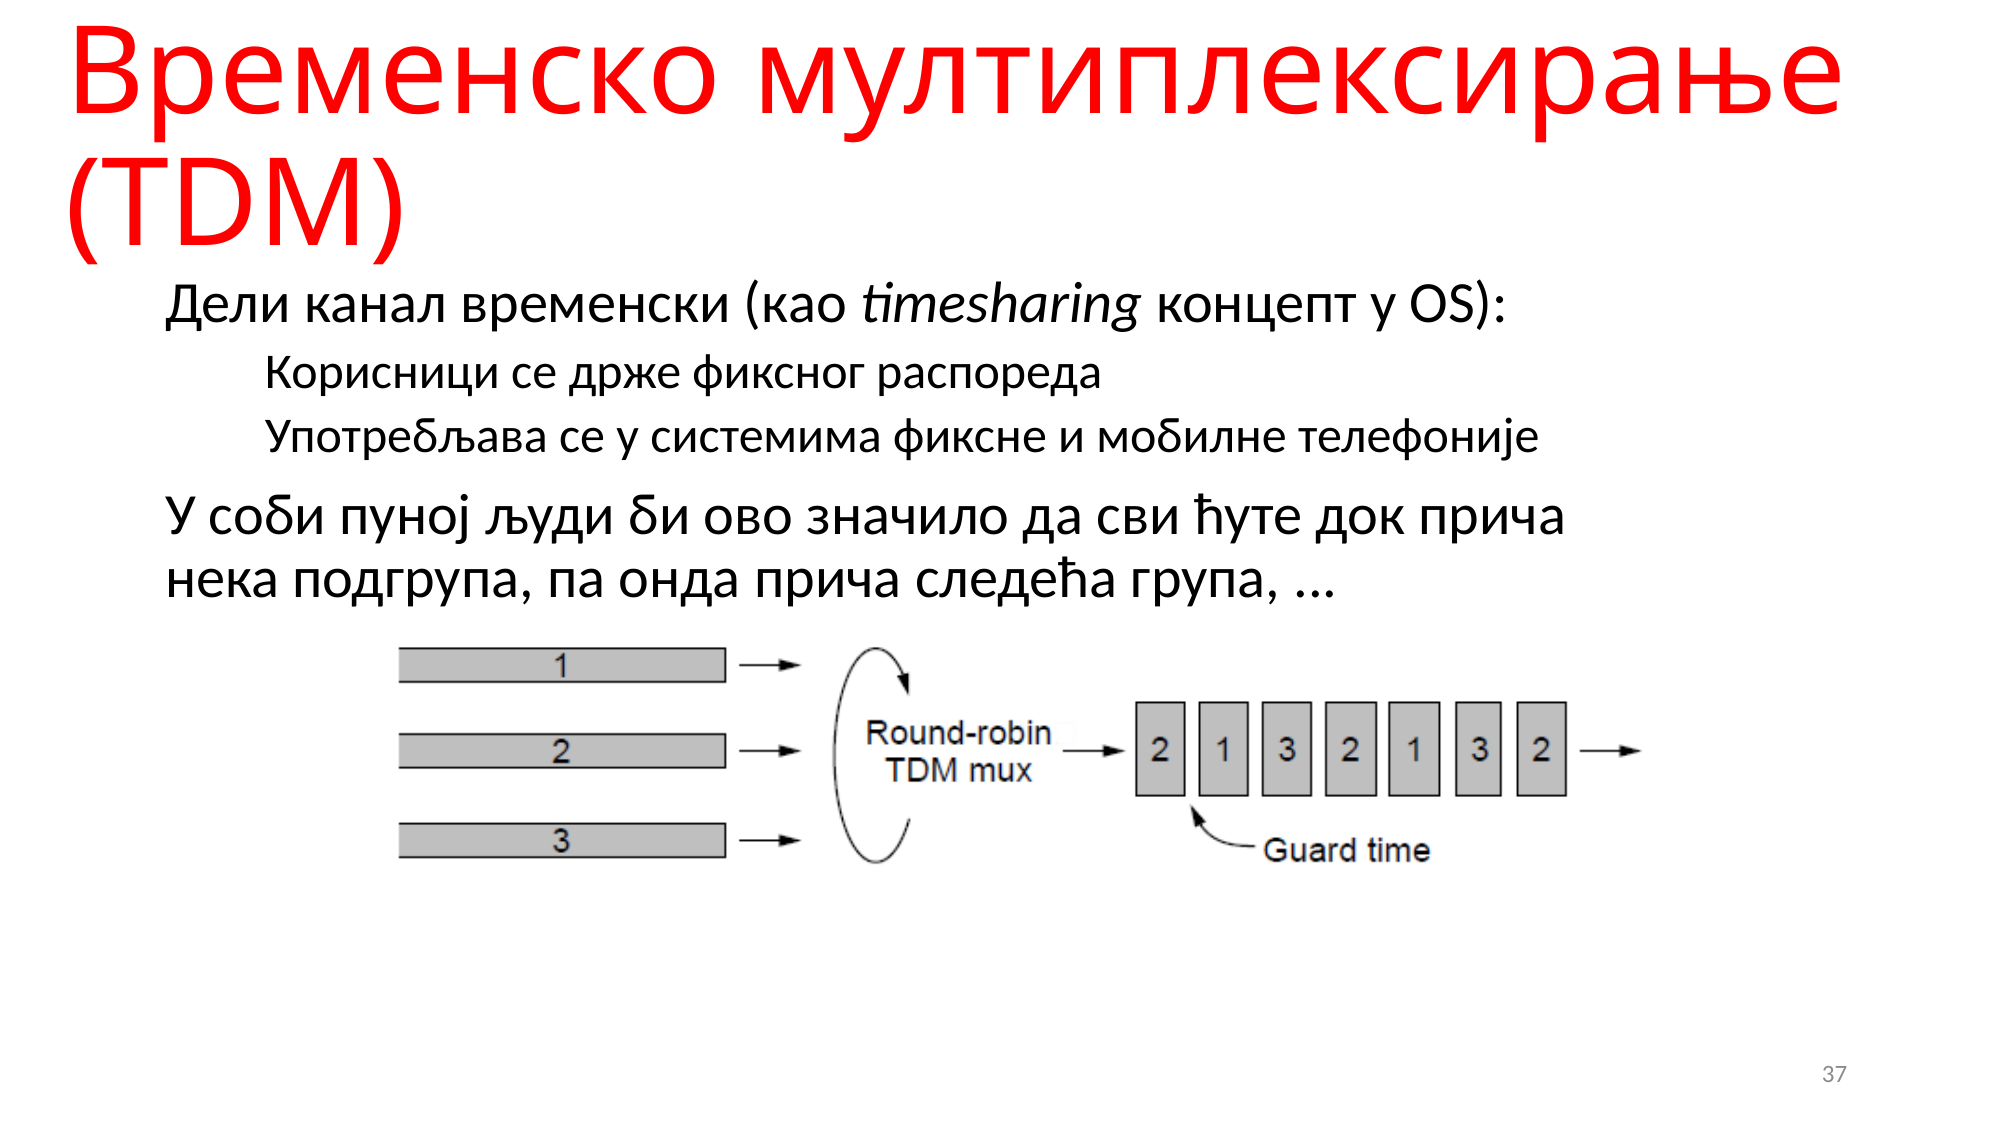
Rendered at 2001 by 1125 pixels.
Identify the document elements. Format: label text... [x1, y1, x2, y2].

slide_number 37 [1412, 1042, 1863, 1103]
title Временско мултиплексирање (TDM) [50, 45, 1950, 234]
list Дели канал временски (као timesharing концепт у OS): Корисници се држе фиксног распореда Употребљава се у системима фиксне и мобилне телефоније У соби пуној људи би ово значило да сви ћуте док прича нека подгрупа, па онда прича следећа група, ... [150, 264, 1678, 1019]
picture [364, 618, 1677, 894]
